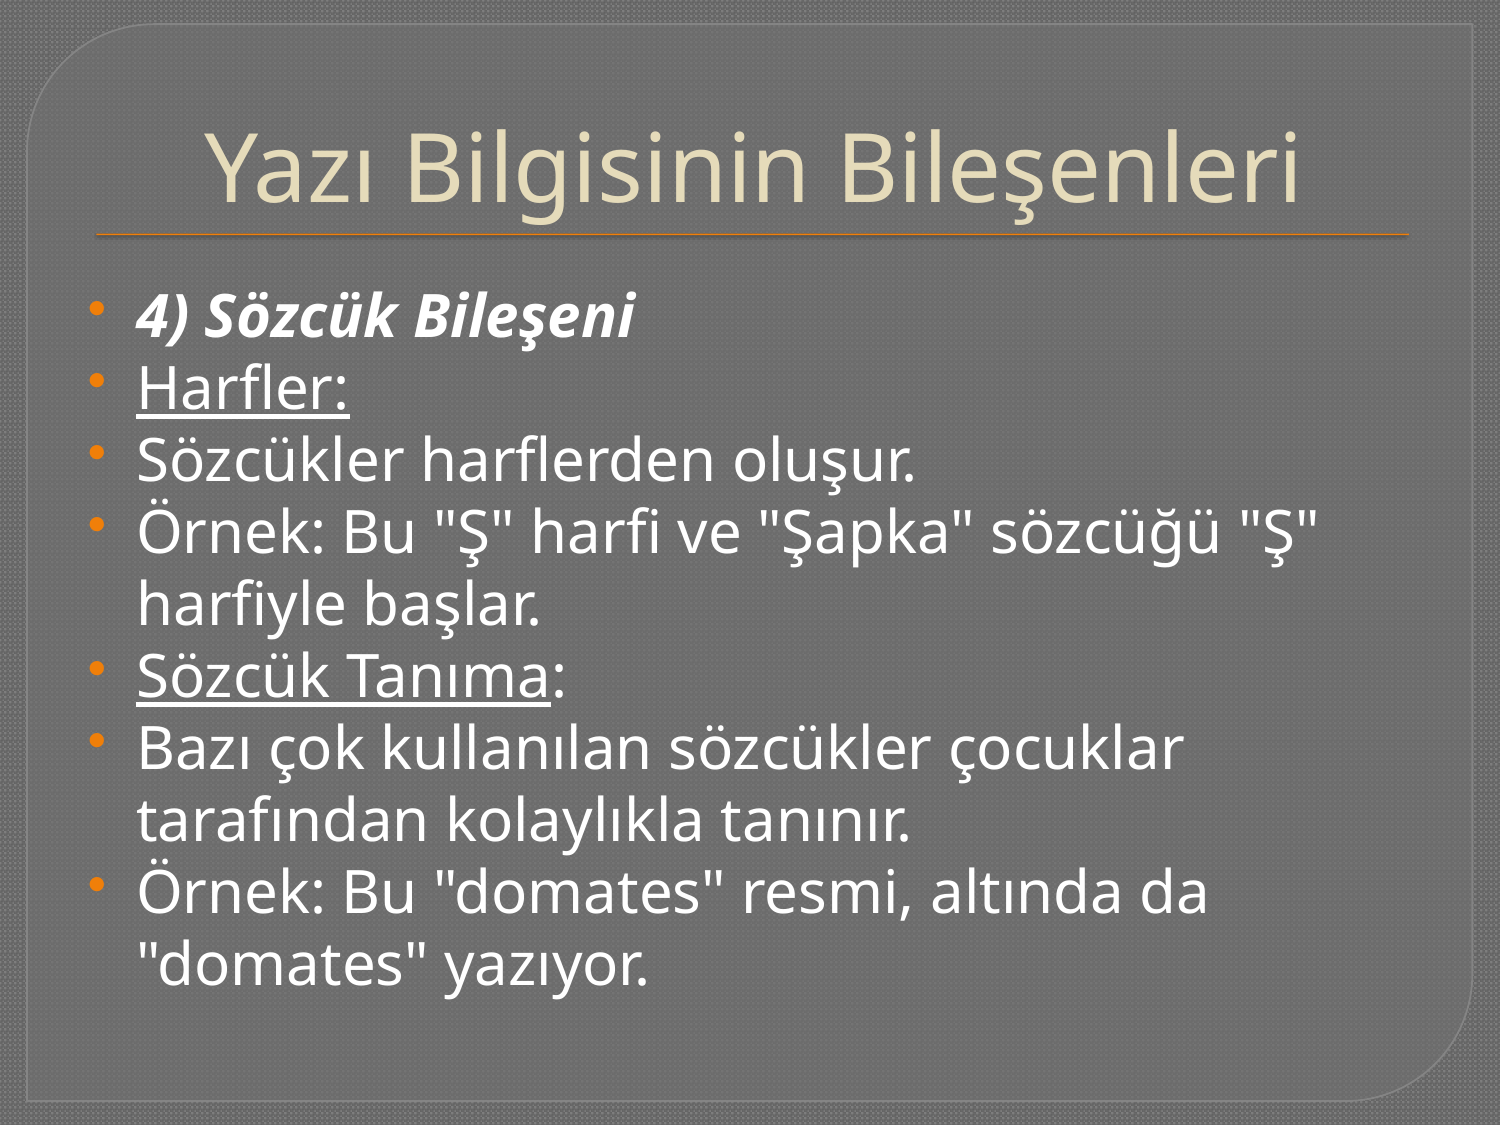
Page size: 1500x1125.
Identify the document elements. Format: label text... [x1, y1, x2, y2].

title Yazı Bilgisinin Bileşenleri [75, 41, 1425, 230]
list 4) Sözcük Bileşeni Harfler: Sözcükler harflerden oluşur. Örnek: Bu "Ş" harfi ve "Şapka" sözcüğü "Ş" harfiyle başlar. Sözcük Tanıma: Bazı çok kullanılan sözcükler çocuklar tarafından kolaylıkla tanınır. Örnek: Bu "domates" resmi, altında da "domates" yazıyor. [75, 270, 1425, 1013]
